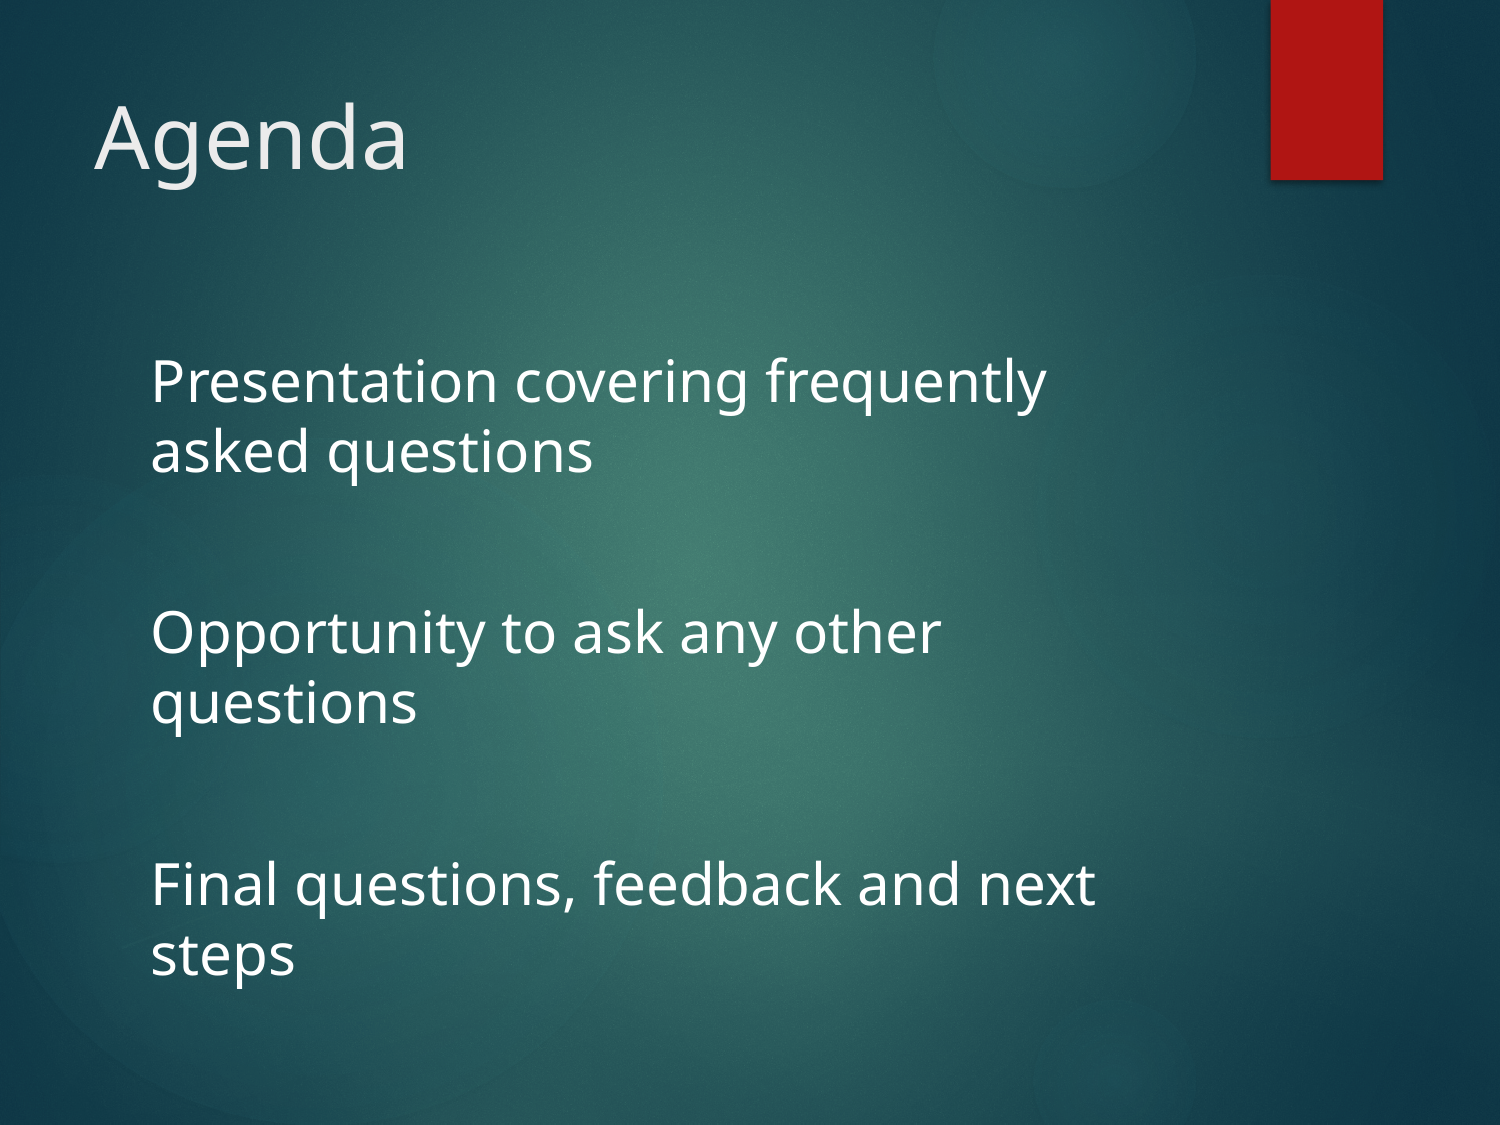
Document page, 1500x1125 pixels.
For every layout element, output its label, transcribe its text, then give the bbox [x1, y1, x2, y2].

list Presentation covering frequently asked questions Opportunity to ask any other questions Final questions, feedback and next steps [135, 336, 1237, 1025]
title Agenda [79, 74, 1237, 304]
